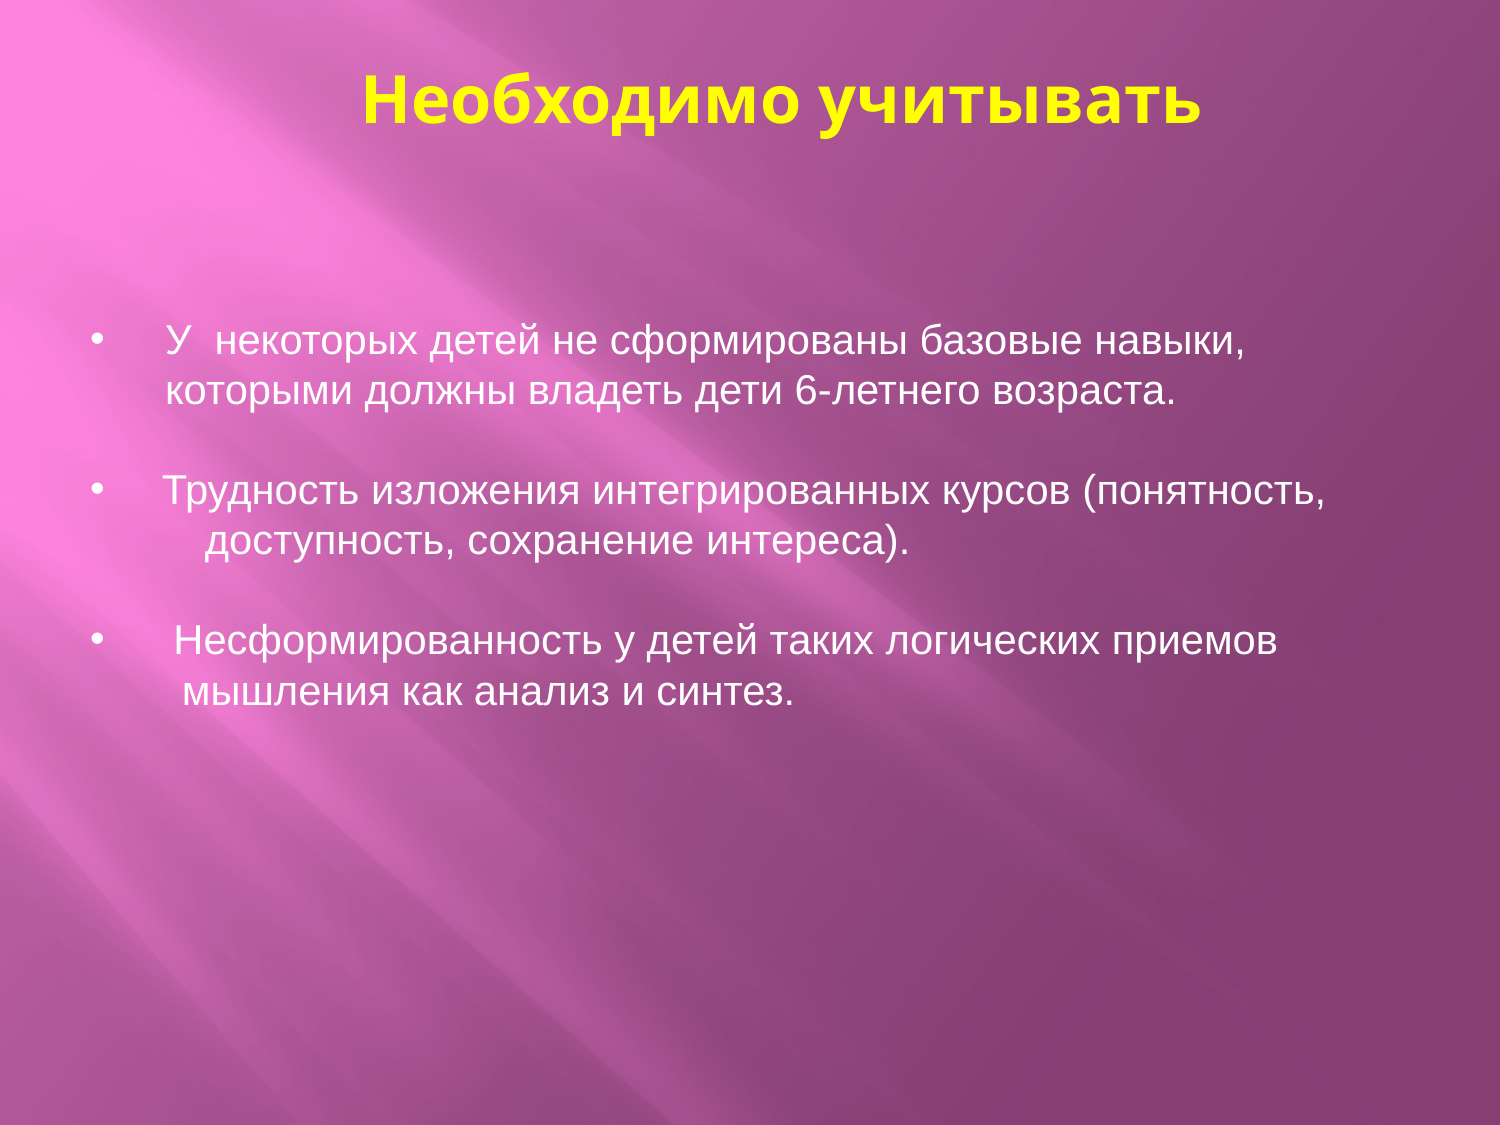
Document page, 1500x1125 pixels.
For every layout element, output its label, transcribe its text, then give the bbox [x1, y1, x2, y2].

text_box У некоторых детей не сформированы базовые навыки, которыми должны владеть дети 6-летнего возраста. Трудность изложения интегрированных курсов (понятность, доступность, сохранение интереса). Несформированность у детей таких логических приемов мышления как анализ и синтез. [74, 305, 1425, 721]
text_box Необходимо учитывать [112, 49, 1450, 145]
